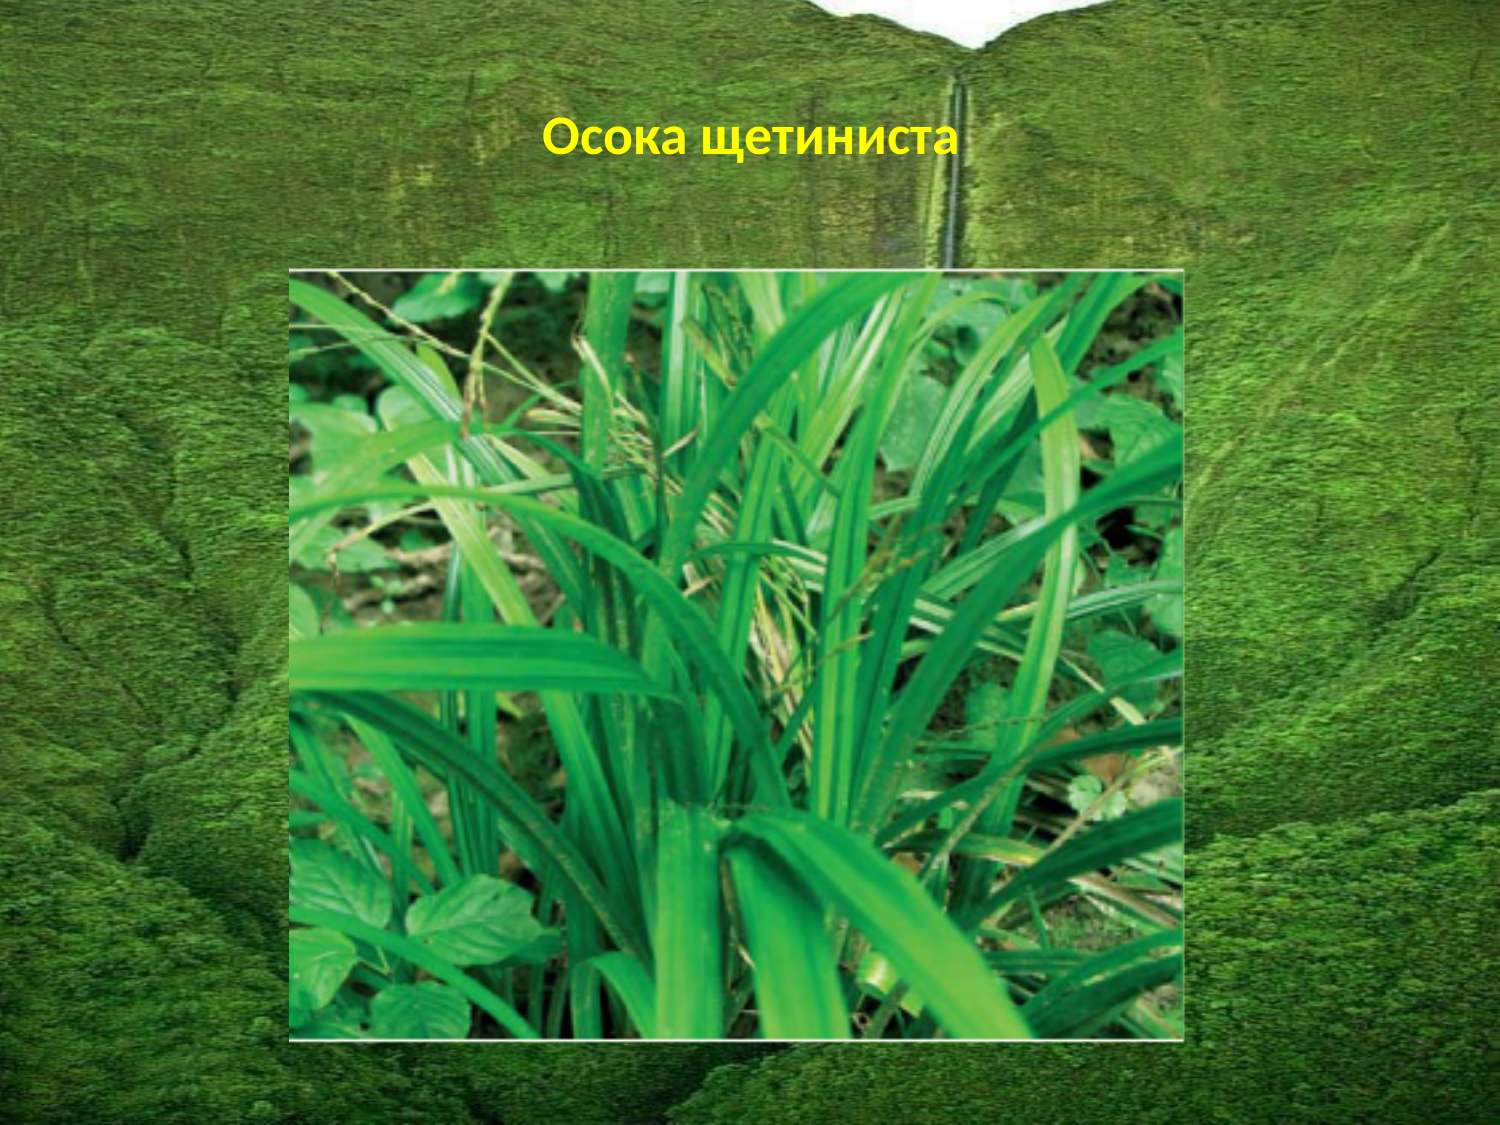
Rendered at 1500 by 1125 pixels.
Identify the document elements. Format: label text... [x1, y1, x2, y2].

picture [0, 0, 1500, 1125]
title Осока щетиниста [76, 90, 1427, 242]
